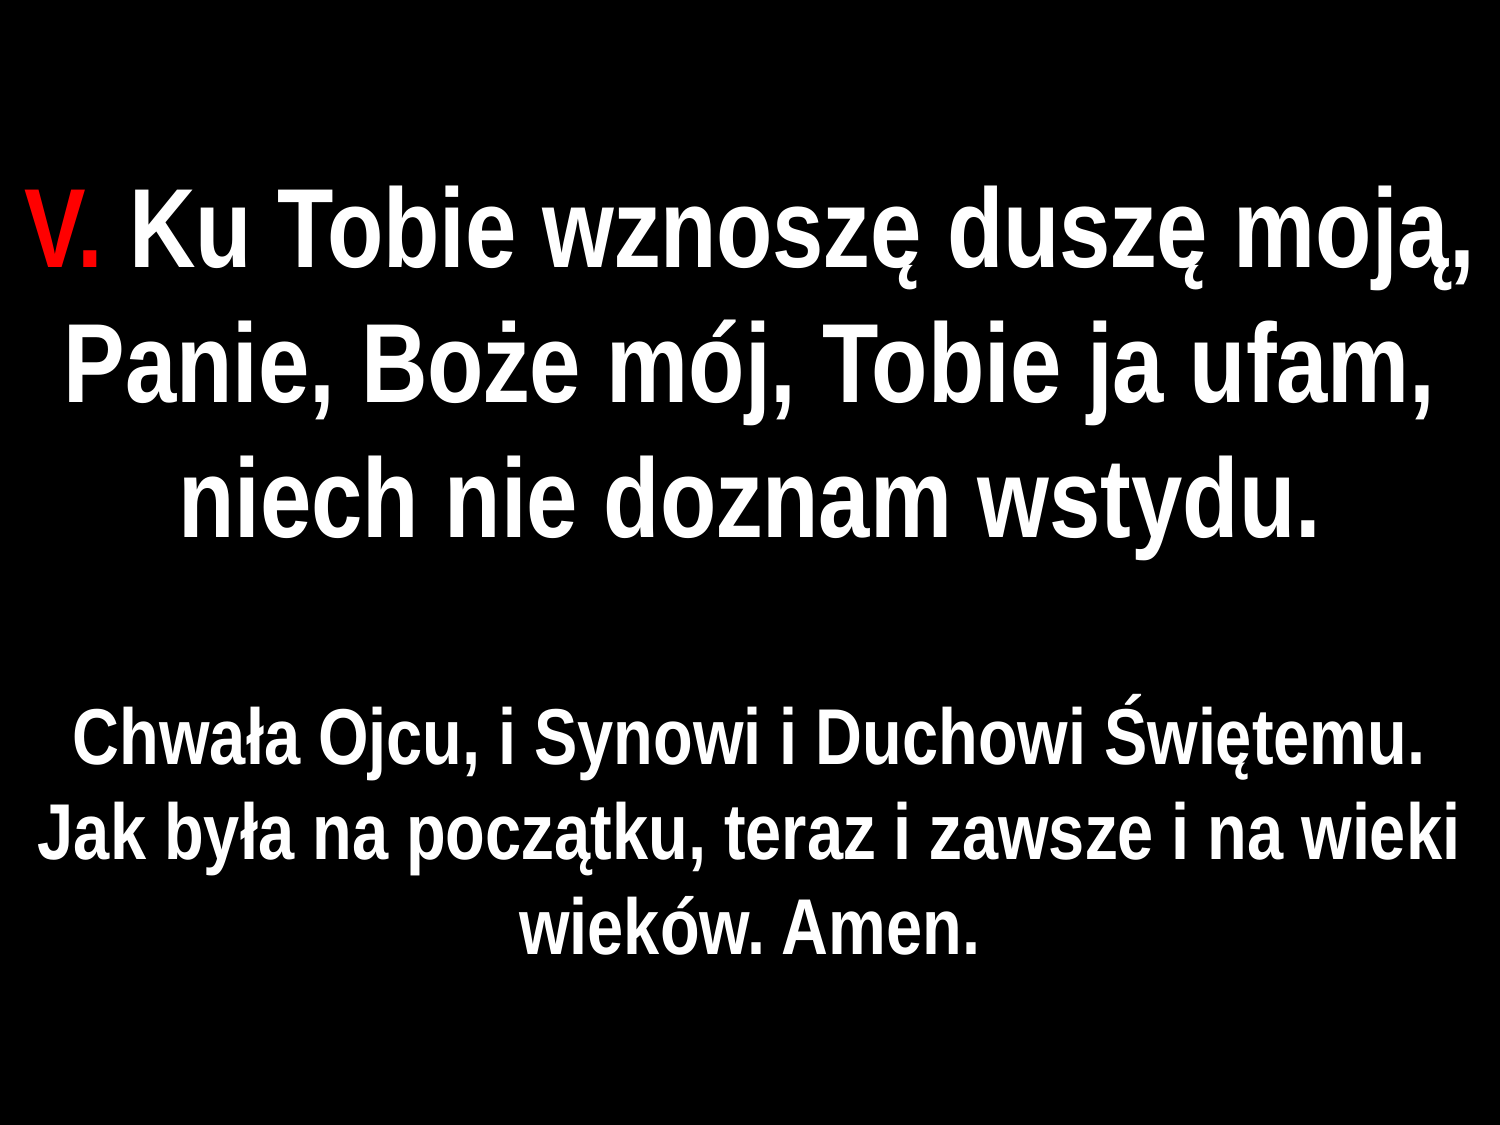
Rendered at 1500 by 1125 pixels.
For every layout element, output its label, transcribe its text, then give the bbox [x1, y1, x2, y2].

title V. Ku Tobie wznoszę duszę moją, Panie, Boże mój, Tobie ja ufam, niech nie doznam wstydu. Chwała Ojcu, i Synowi i Duchowi Świętemu. Jak była na początku, teraz i zawsze i na wieki wieków. Amen. [0, 470, 1500, 655]
